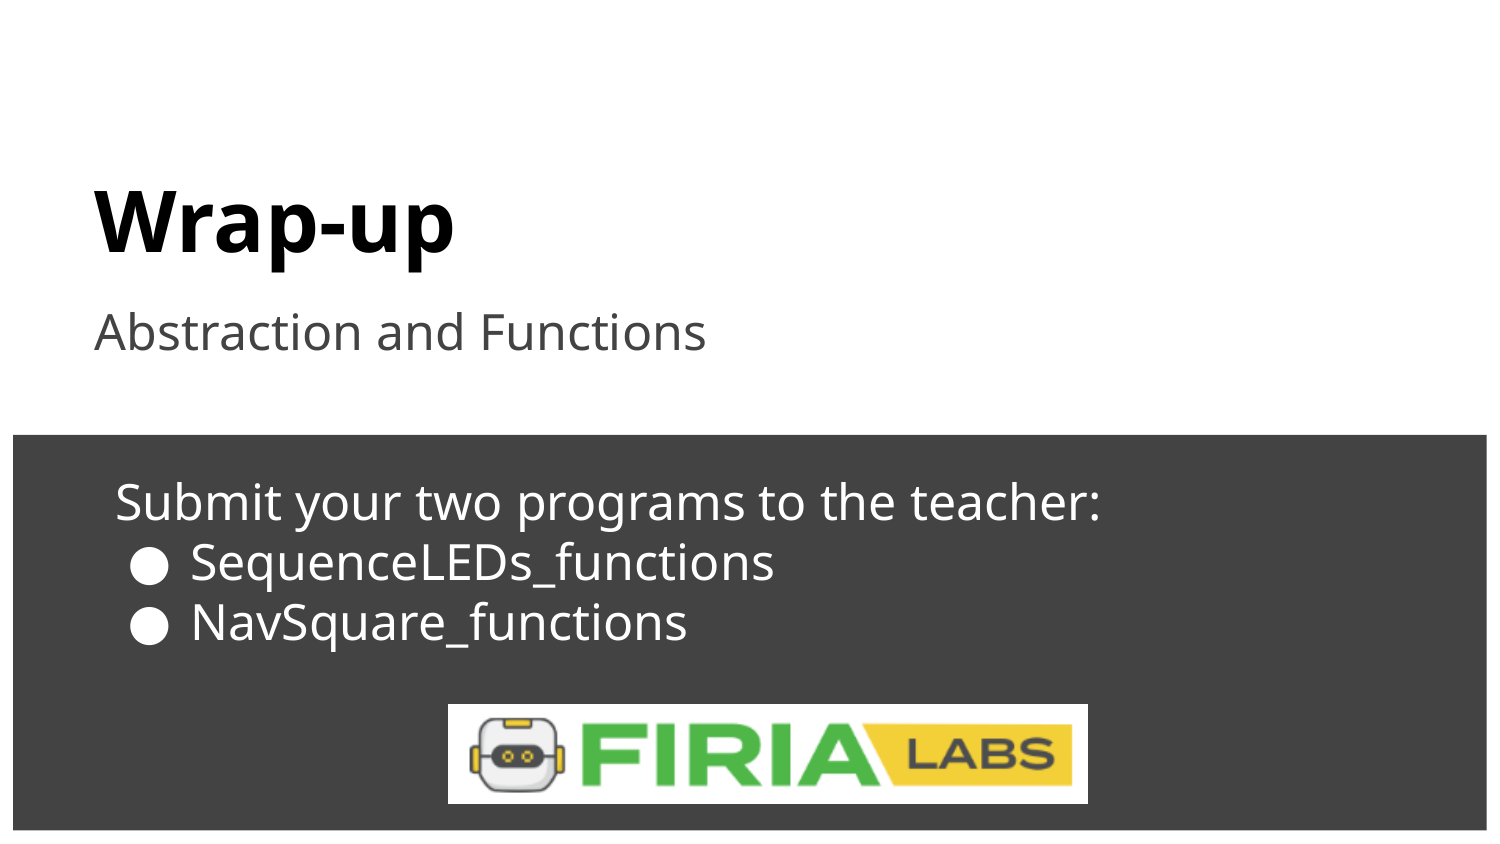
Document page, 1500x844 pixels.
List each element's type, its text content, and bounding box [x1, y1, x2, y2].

title Wrap-up [79, 43, 1423, 285]
text_box Submit your two programs to the teacher: SequenceLEDs_functions NavSquare_functions [100, 455, 1281, 706]
picture [448, 706, 1088, 804]
subtitle Abstraction and Functions [79, 285, 1423, 427]
